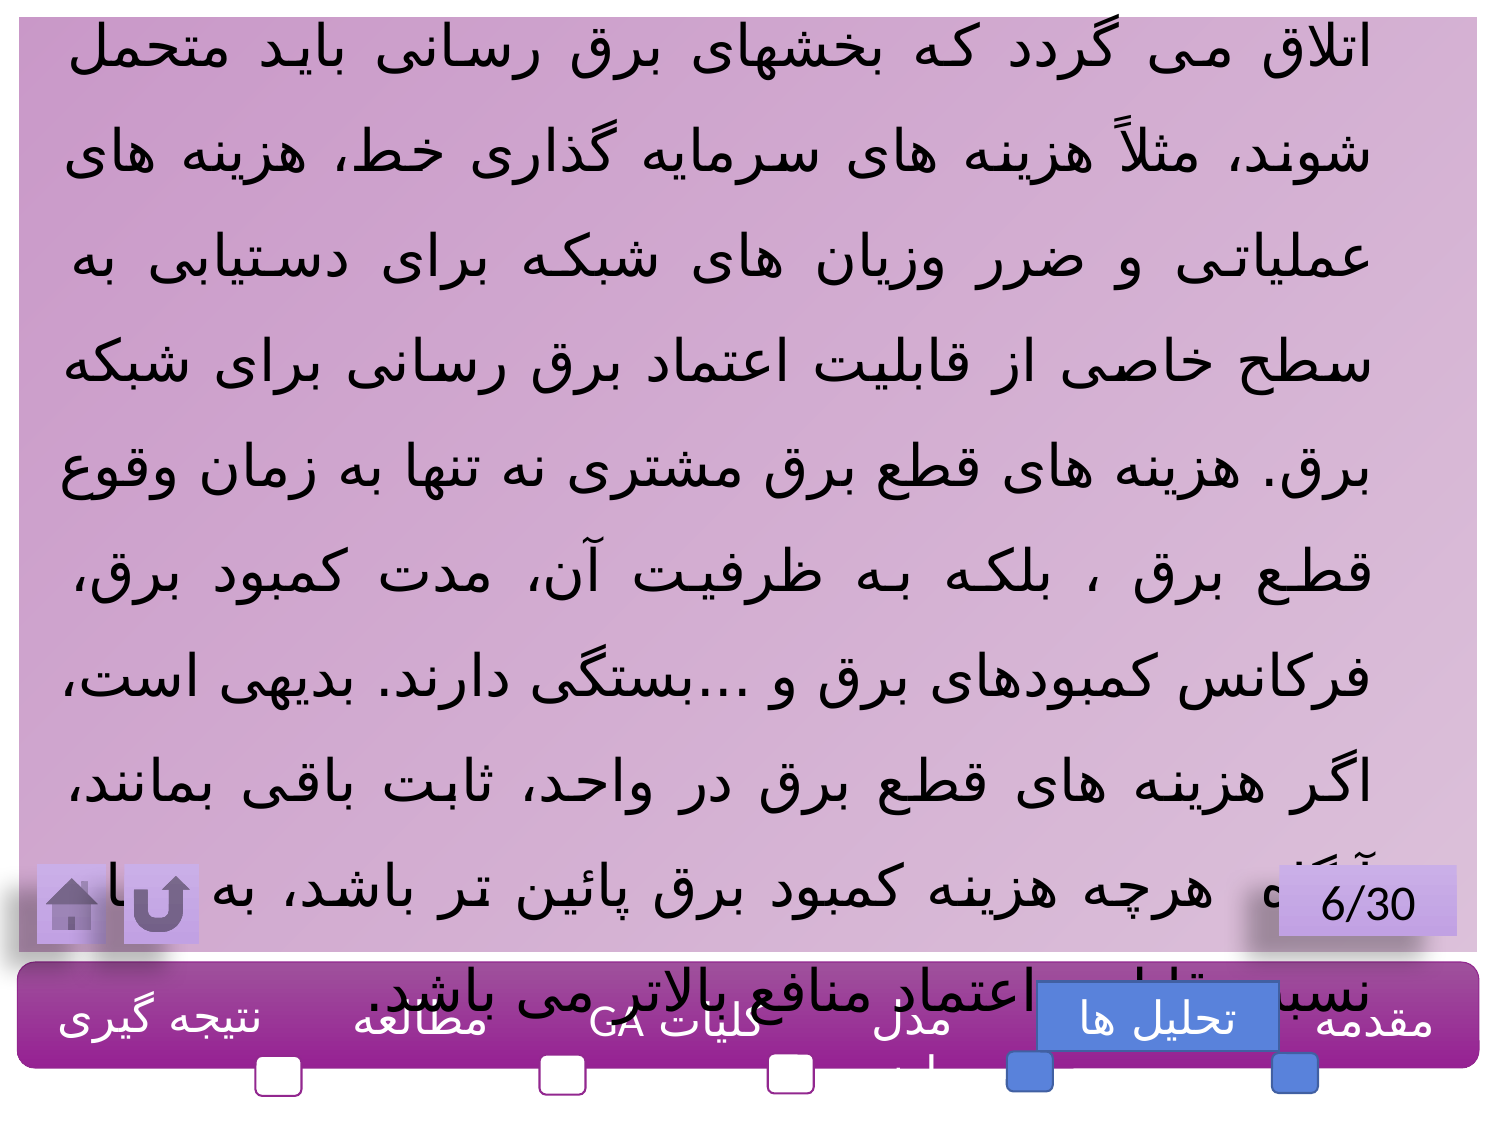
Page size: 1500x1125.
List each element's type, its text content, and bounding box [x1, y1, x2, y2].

text_box 6/30 [1279, 864, 1457, 937]
text_box [124, 863, 200, 944]
text_box مدل ریاضی [791, 981, 1032, 1107]
text_box [538, 1053, 587, 1096]
text_box [37, 863, 107, 945]
text_box [1005, 1050, 1054, 1093]
text_box [16, 14, 1480, 955]
text_box [37, 27, 44, 863]
text_box [766, 1052, 815, 1095]
text_box مقدمه [1280, 982, 1472, 1053]
text_box هزینه های قابلیت اعتماد به هزینه های سرمایه گذاری اتلاق می گردد که بخشهای برق رسانی باید متحمل شوند، مثلاً هزینه های سرمایه گذاری خط، هزینه های عملیاتی و ضرر وزیان های شبکه برای دستیابی به سطح خاصی از قابلیت اعتماد برق رسانی برای شبکه برق. هزینه های قطع برق مشتری نه تنها به زمان وقوع قطع برق ، بلکه به ظرفیت آن، مدت کمبود برق، فرکانس کمبودهای برق و ...بستگی دارند. بدیهی است، اگر هزینه های قطع برق در واحد، ثابت باقی بمانند، آنگاه هرچه هزینه کمبود برق پائین تر باشد، به همان نسبت قابلیت اعتماد منافع بالاتر می باشد. [44, 27, 1464, 864]
text_box [1270, 1051, 1320, 1095]
text_box [254, 1054, 284, 1097]
text_box [16, 983, 284, 1069]
text_box تحلیل ها [1036, 980, 1280, 1052]
text_box کلیات GA [564, 983, 791, 1054]
text_box مطالعه موردی [284, 981, 559, 1107]
text_box [168, 961, 1480, 1069]
text_box نتیجه گیری [37, 978, 285, 1049]
